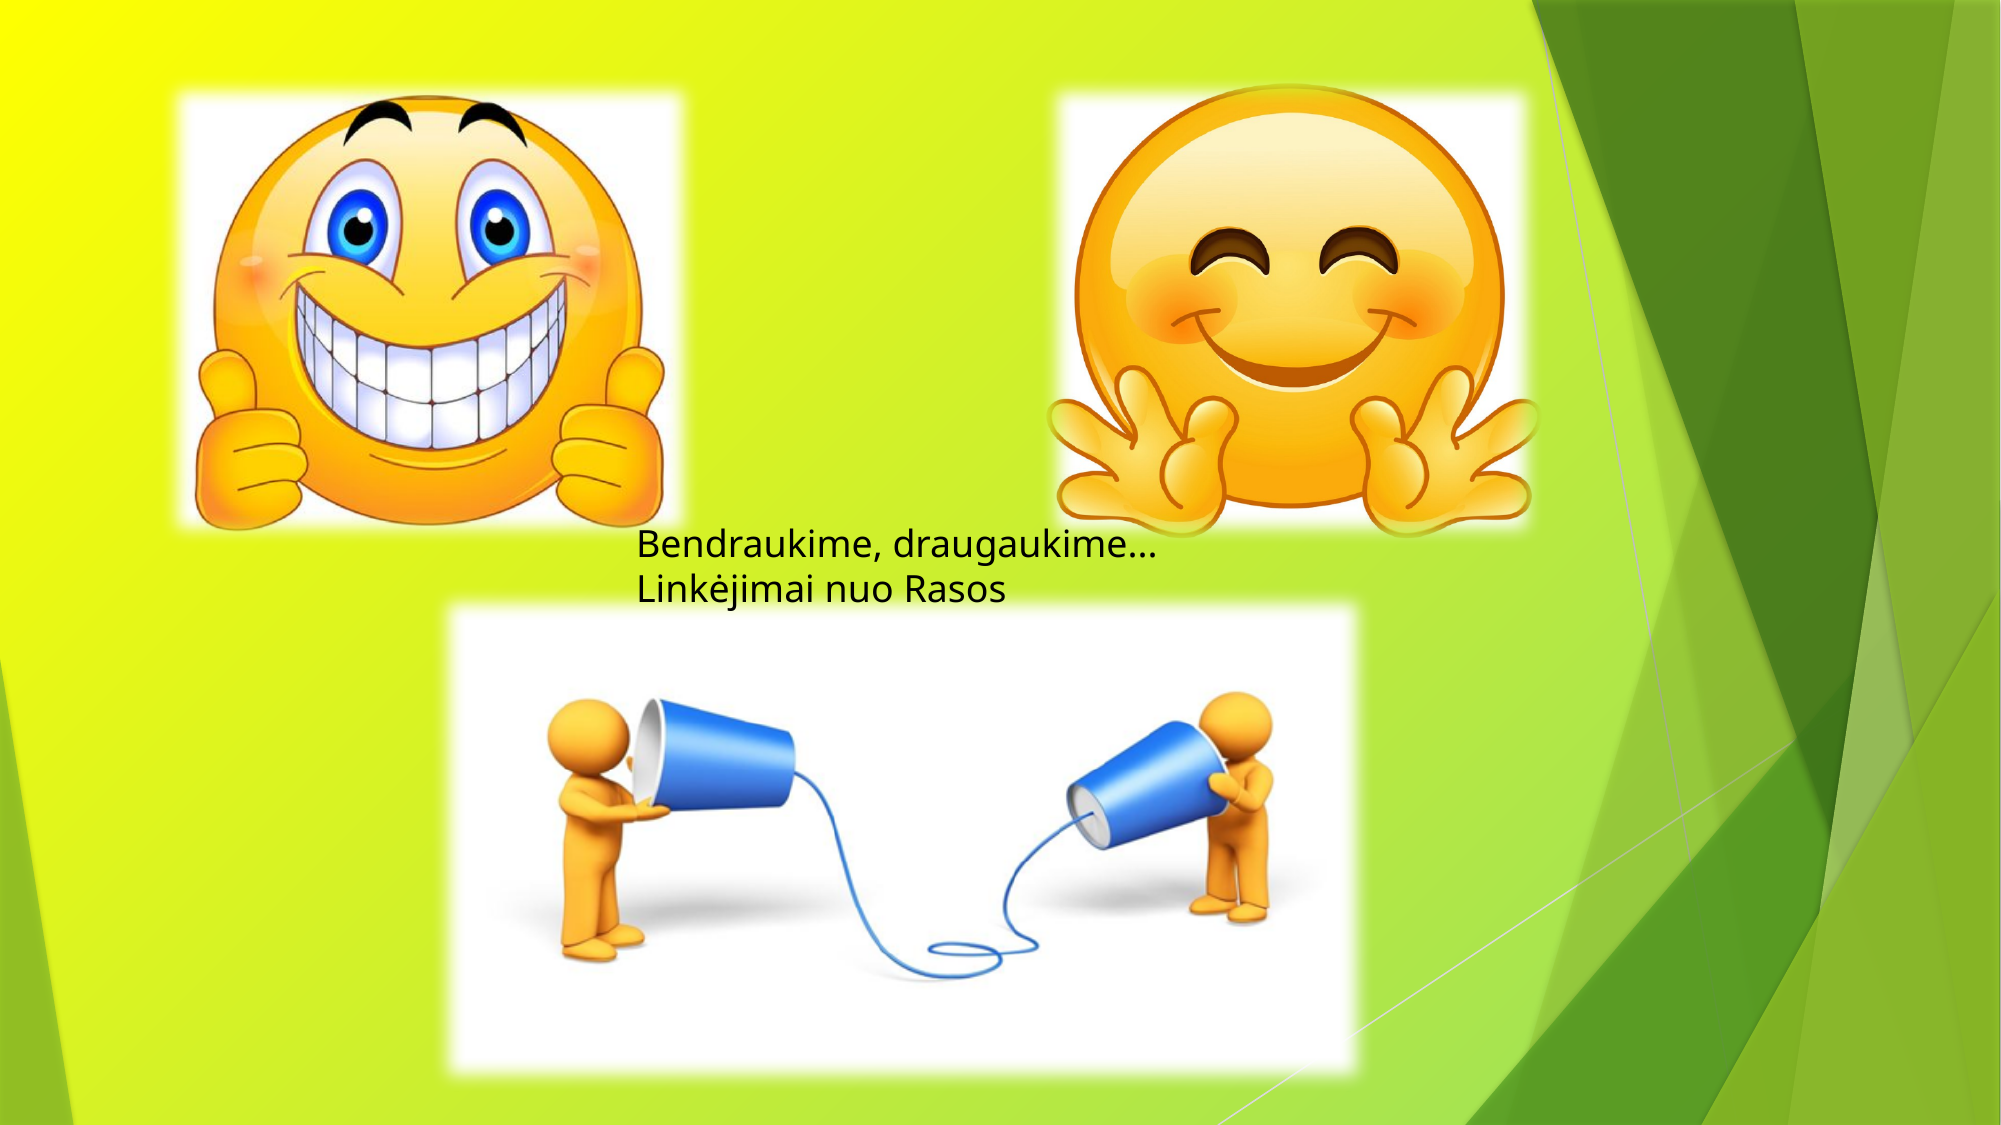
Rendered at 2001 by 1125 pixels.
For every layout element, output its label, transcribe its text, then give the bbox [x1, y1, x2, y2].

picture [158, 73, 702, 546]
picture [1039, 73, 1544, 546]
text_box Bendraukime, draugaukime... Linkėjimai nuo Rasos [621, 512, 1183, 584]
picture [429, 585, 1375, 1093]
